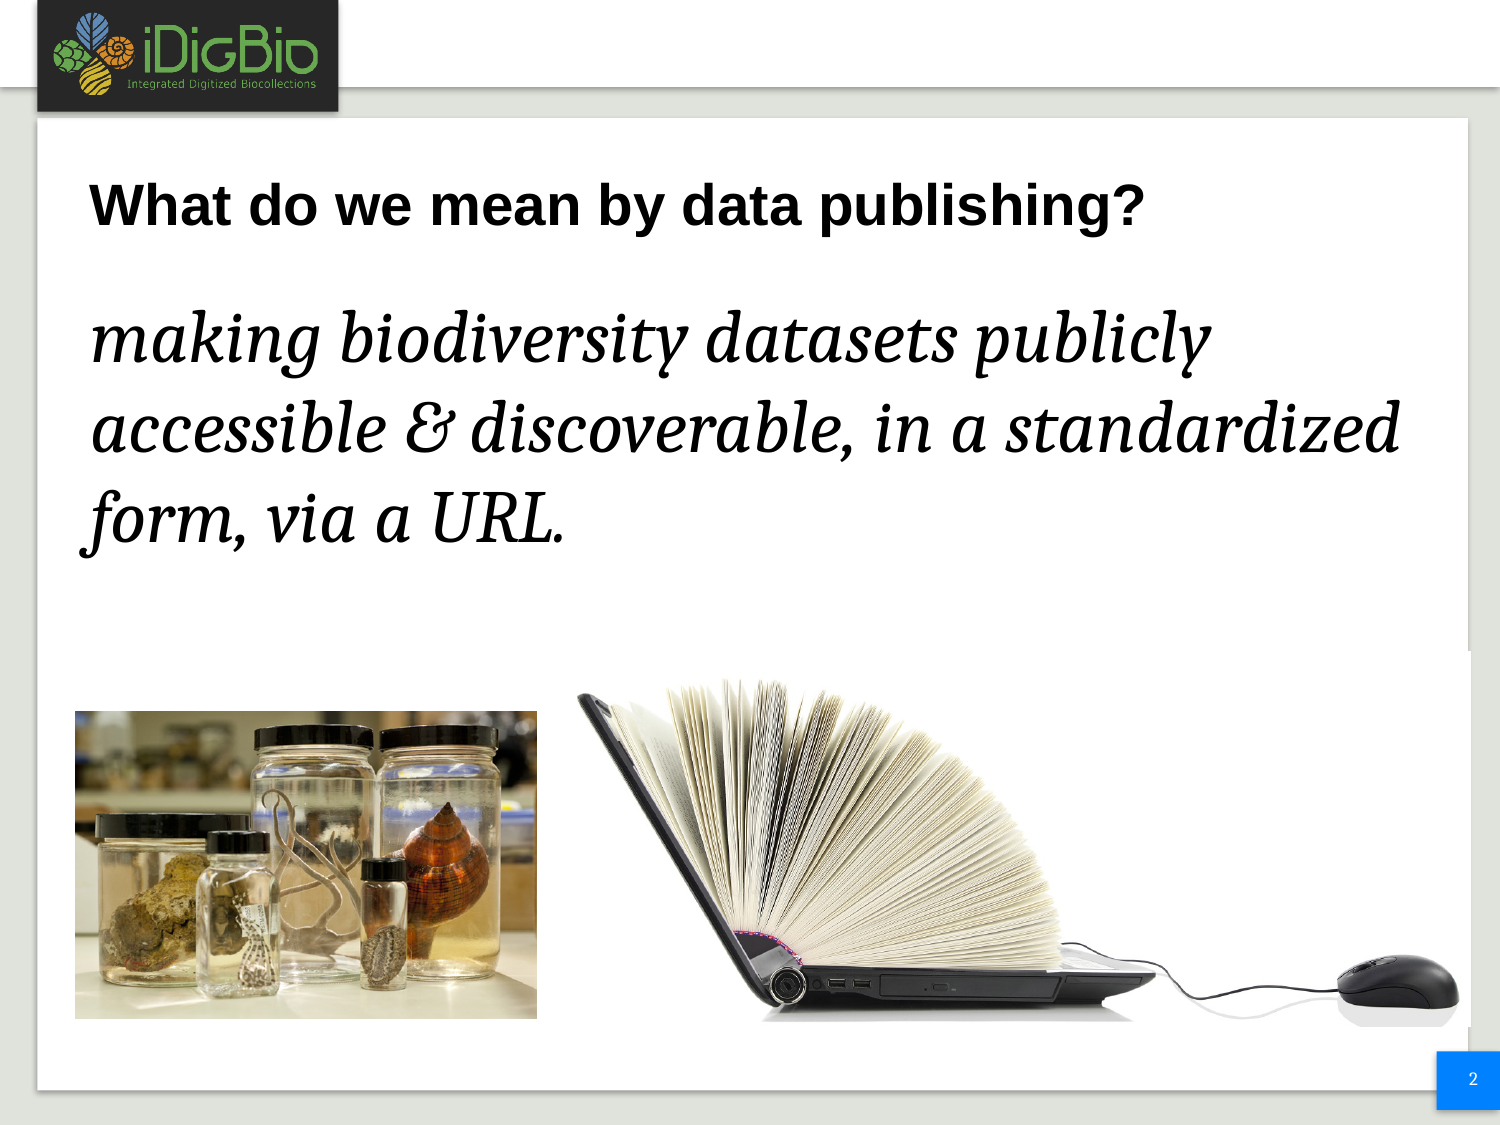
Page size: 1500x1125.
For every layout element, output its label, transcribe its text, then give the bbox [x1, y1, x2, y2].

title What do we mean by data publishing? [75, 159, 1425, 254]
list making biodiversity datasets publicly accessible & discoverable, in a standardized form, via a URL. [75, 280, 1425, 1052]
picture [566, 651, 1471, 1028]
picture [74, 711, 537, 1019]
